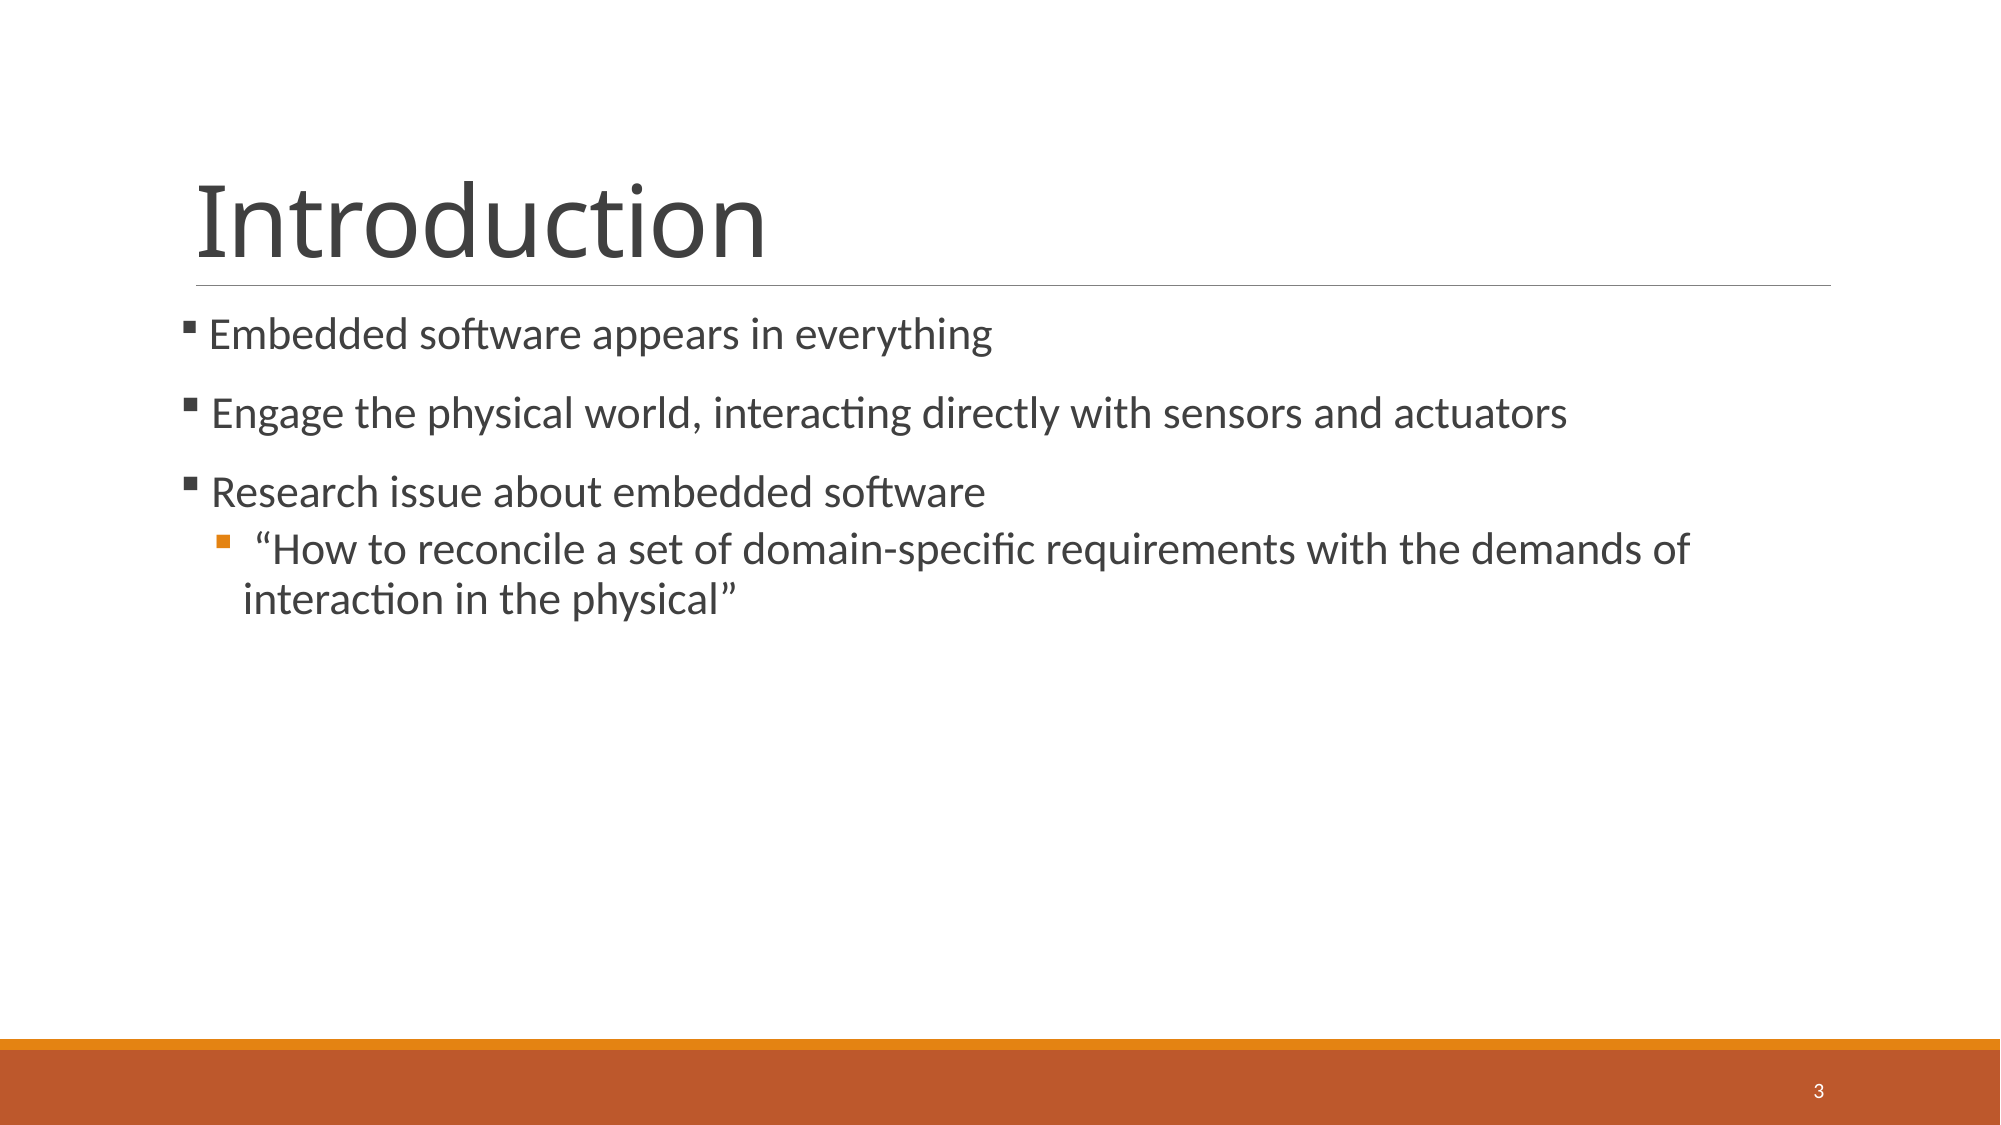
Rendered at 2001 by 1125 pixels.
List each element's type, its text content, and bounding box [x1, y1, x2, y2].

title Introduction [180, 47, 1830, 285]
slide_number 3 [1624, 1059, 1840, 1120]
list Embedded software appears in everything Engage the physical world, interacting directly with sensors and actuators Research issue about embedded software “How to reconcile a set of domain-specific requirements with the demands of interaction in the physical” [180, 302, 1830, 963]
